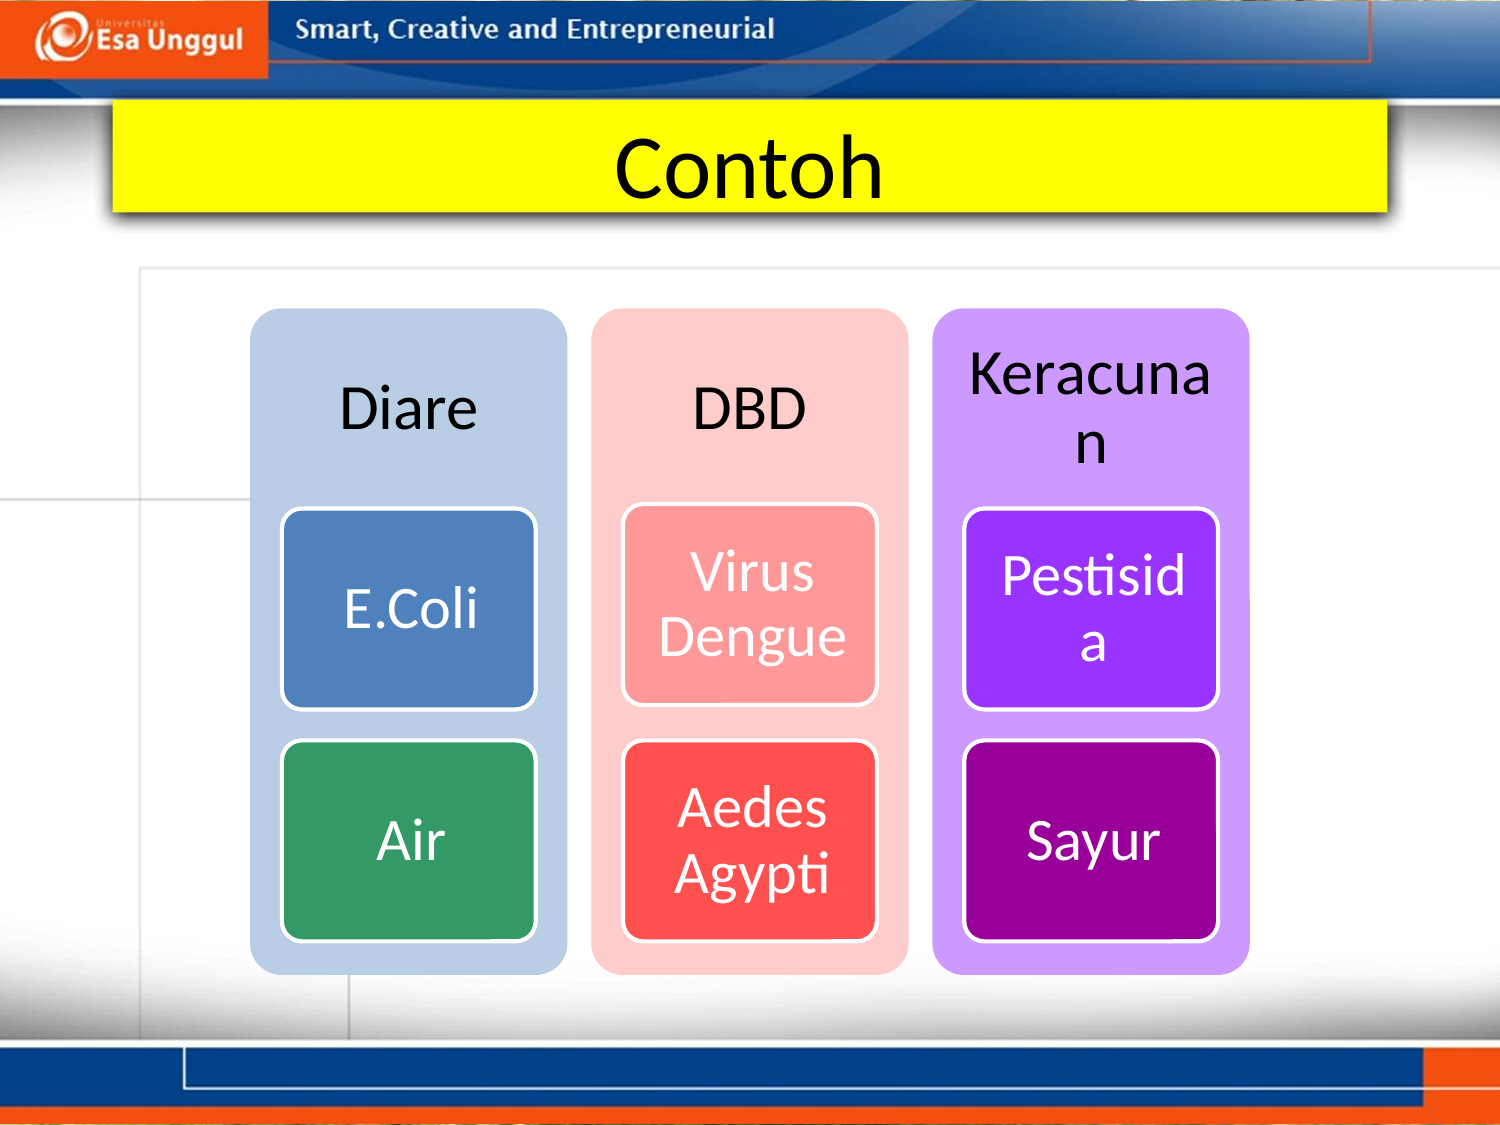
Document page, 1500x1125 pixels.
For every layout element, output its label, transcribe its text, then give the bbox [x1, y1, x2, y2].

title Contoh [112, 99, 1388, 213]
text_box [249, 308, 1251, 976]
picture [0, 0, 1500, 1125]
